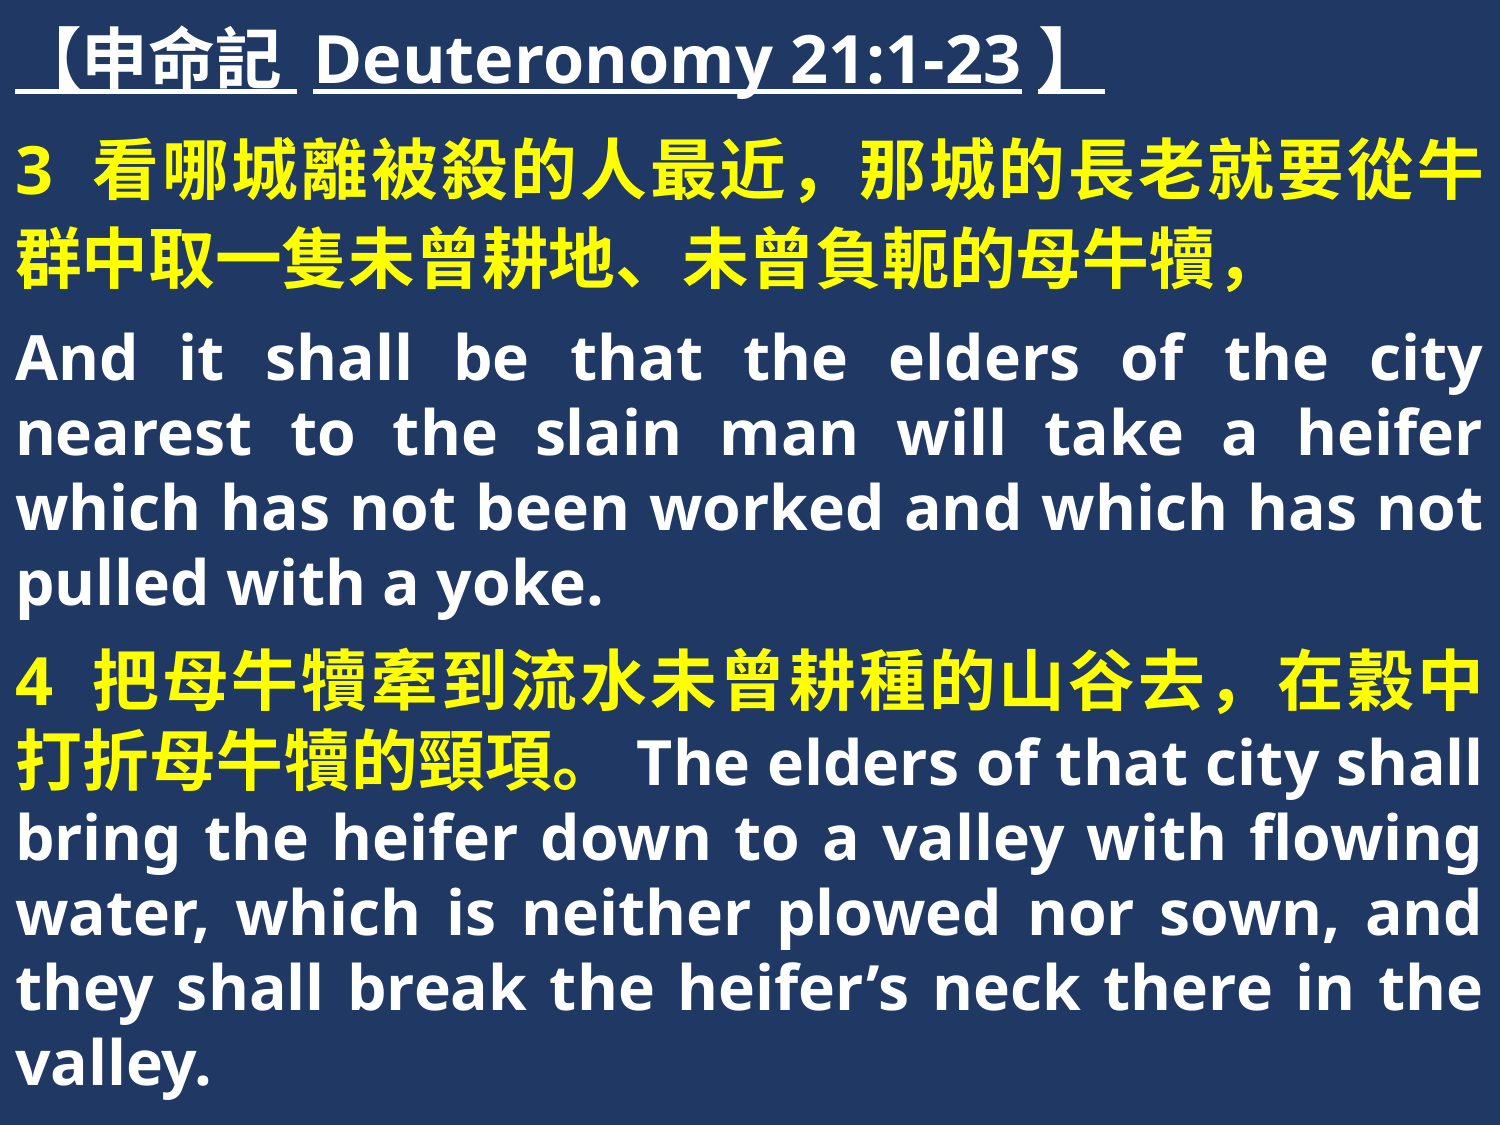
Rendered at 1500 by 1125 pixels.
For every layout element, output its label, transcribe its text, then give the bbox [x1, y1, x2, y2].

list 【申命記 Deuteronomy 21:1-23】 3 看哪城離被殺的人最近，那城的長老就要從牛群中取一隻未曾耕地、未曾負軛的母牛犢， And it shall be that the elders of the city nearest to the slain man will take a heifer which has not been worked and which has not pulled with a yoke. 4 把母牛犢牽到流水未曾耕種的山谷去，在穀中打折母牛犢的頸項。The elders of that city shall bring the heifer down to a valley with flowing water, which is neither plowed nor sown, and they shall break the heifer’s neck there in the valley. [0, 0, 1500, 1125]
